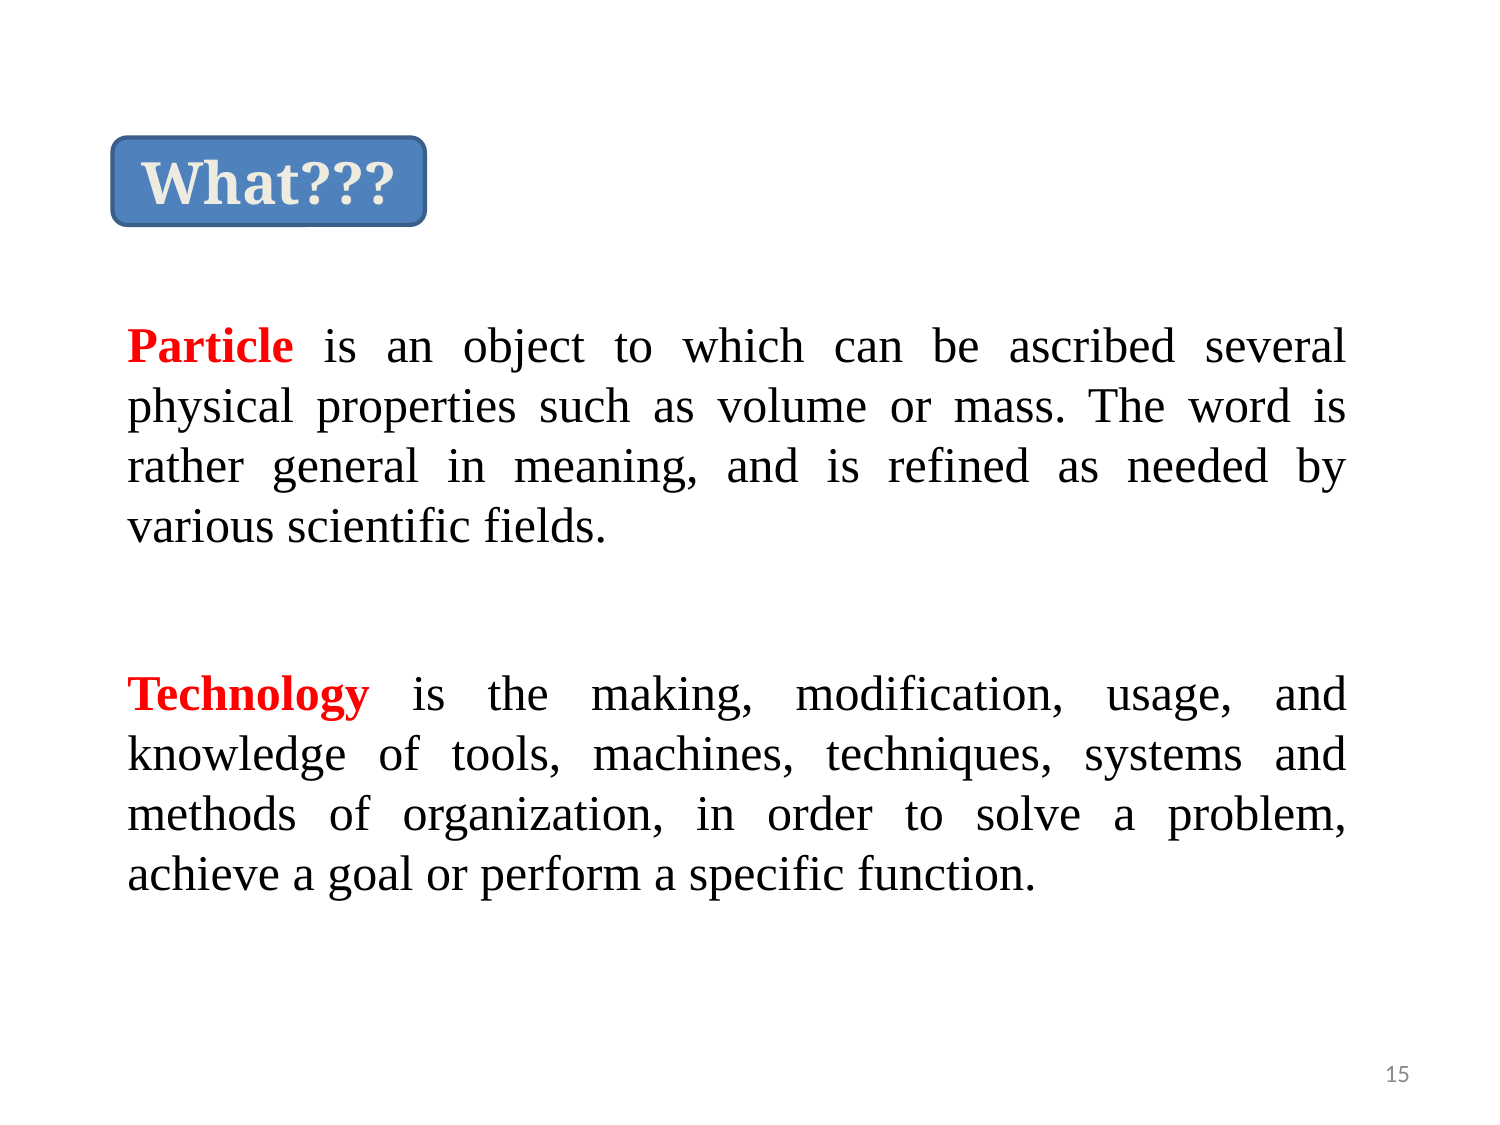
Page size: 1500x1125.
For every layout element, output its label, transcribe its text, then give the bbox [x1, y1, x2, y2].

text_box What??? [110, 135, 428, 228]
text_box Particle is an object to which can be ascribed several physical properties such as volume or mass. The word is rather general in meaning, and is refined as needed by various scientific fields. [112, 304, 1363, 560]
slide_number 15 [1074, 1042, 1425, 1103]
text_box Technology is the making, modification, usage, and knowledge of tools, machines, techniques, systems and methods of organization, in order to solve a problem, achieve a goal or perform a specific function. [112, 653, 1363, 908]
